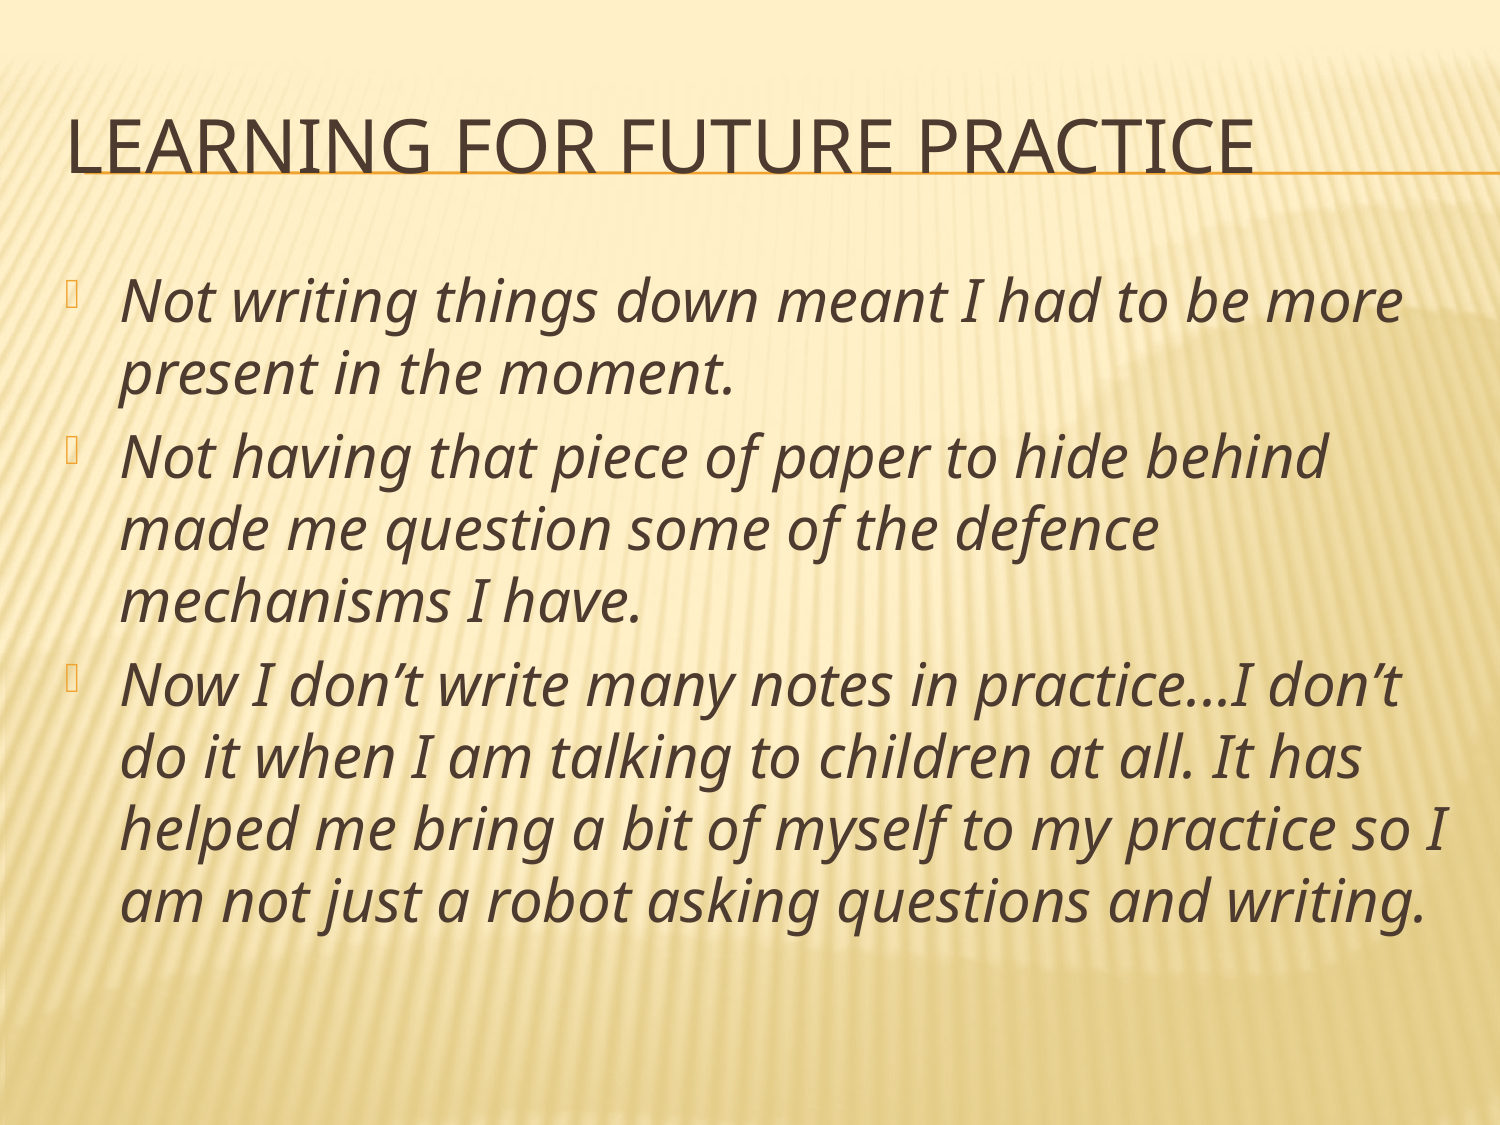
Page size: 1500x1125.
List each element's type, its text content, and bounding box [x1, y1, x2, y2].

list Not writing things down meant I had to be more present in the moment. Not having that piece of paper to hide behind made me question some of the defence mechanisms I have. Now I don’t write many notes in practice...I don’t do it when I am talking to children at all. It has helped me bring a bit of myself to my practice so I am not just a robot asking questions and writing. [50, 254, 1475, 998]
title Learning for Future practicE [50, 75, 1475, 213]
